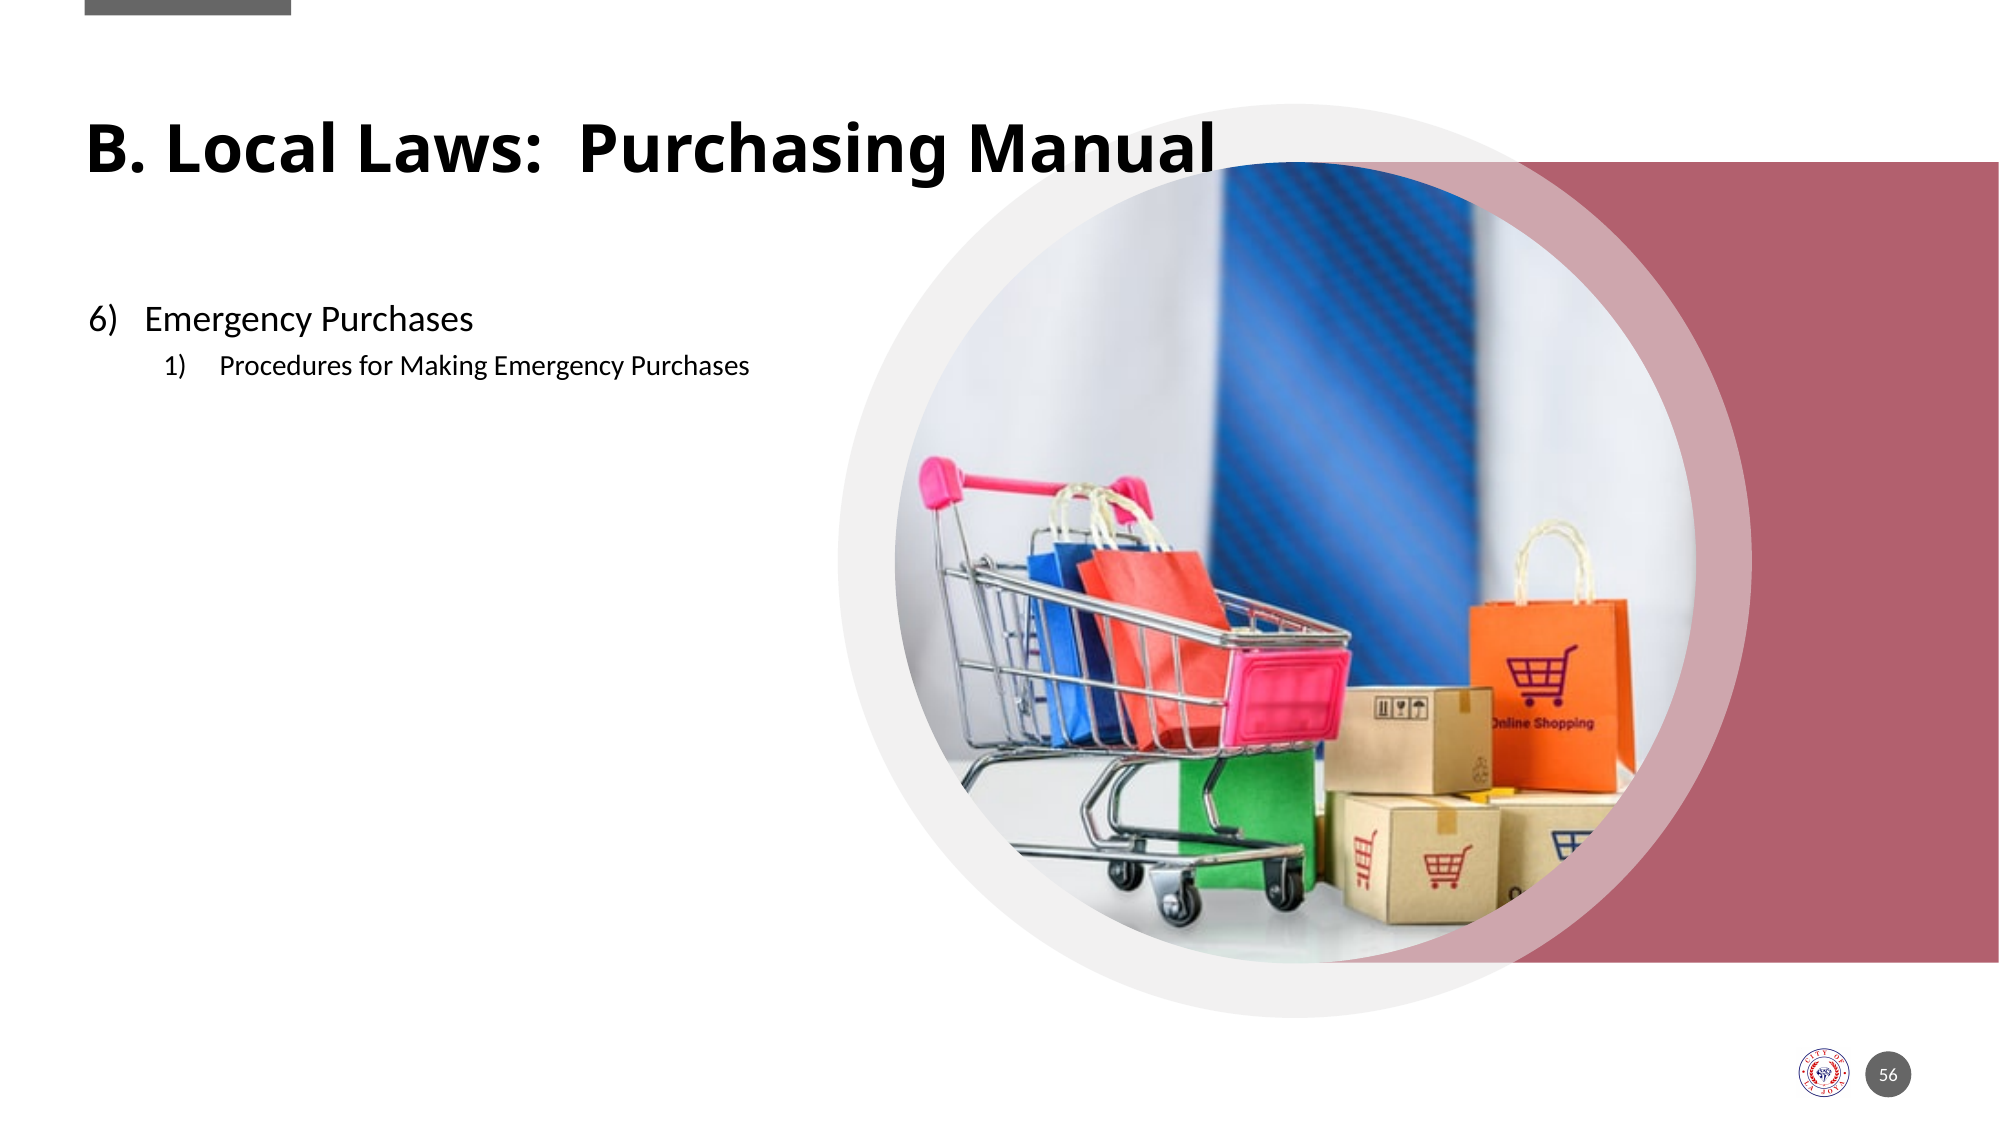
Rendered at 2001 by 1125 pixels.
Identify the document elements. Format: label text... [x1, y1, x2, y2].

slide_number 56 [1864, 1059, 1913, 1090]
title B. Local Laws: Purchasing Manual [84, 81, 1261, 300]
picture [1796, 1047, 1851, 1098]
picture [894, 162, 1697, 964]
list Emergency Purchases Procedures for Making Emergency Purchases [88, 299, 908, 1014]
